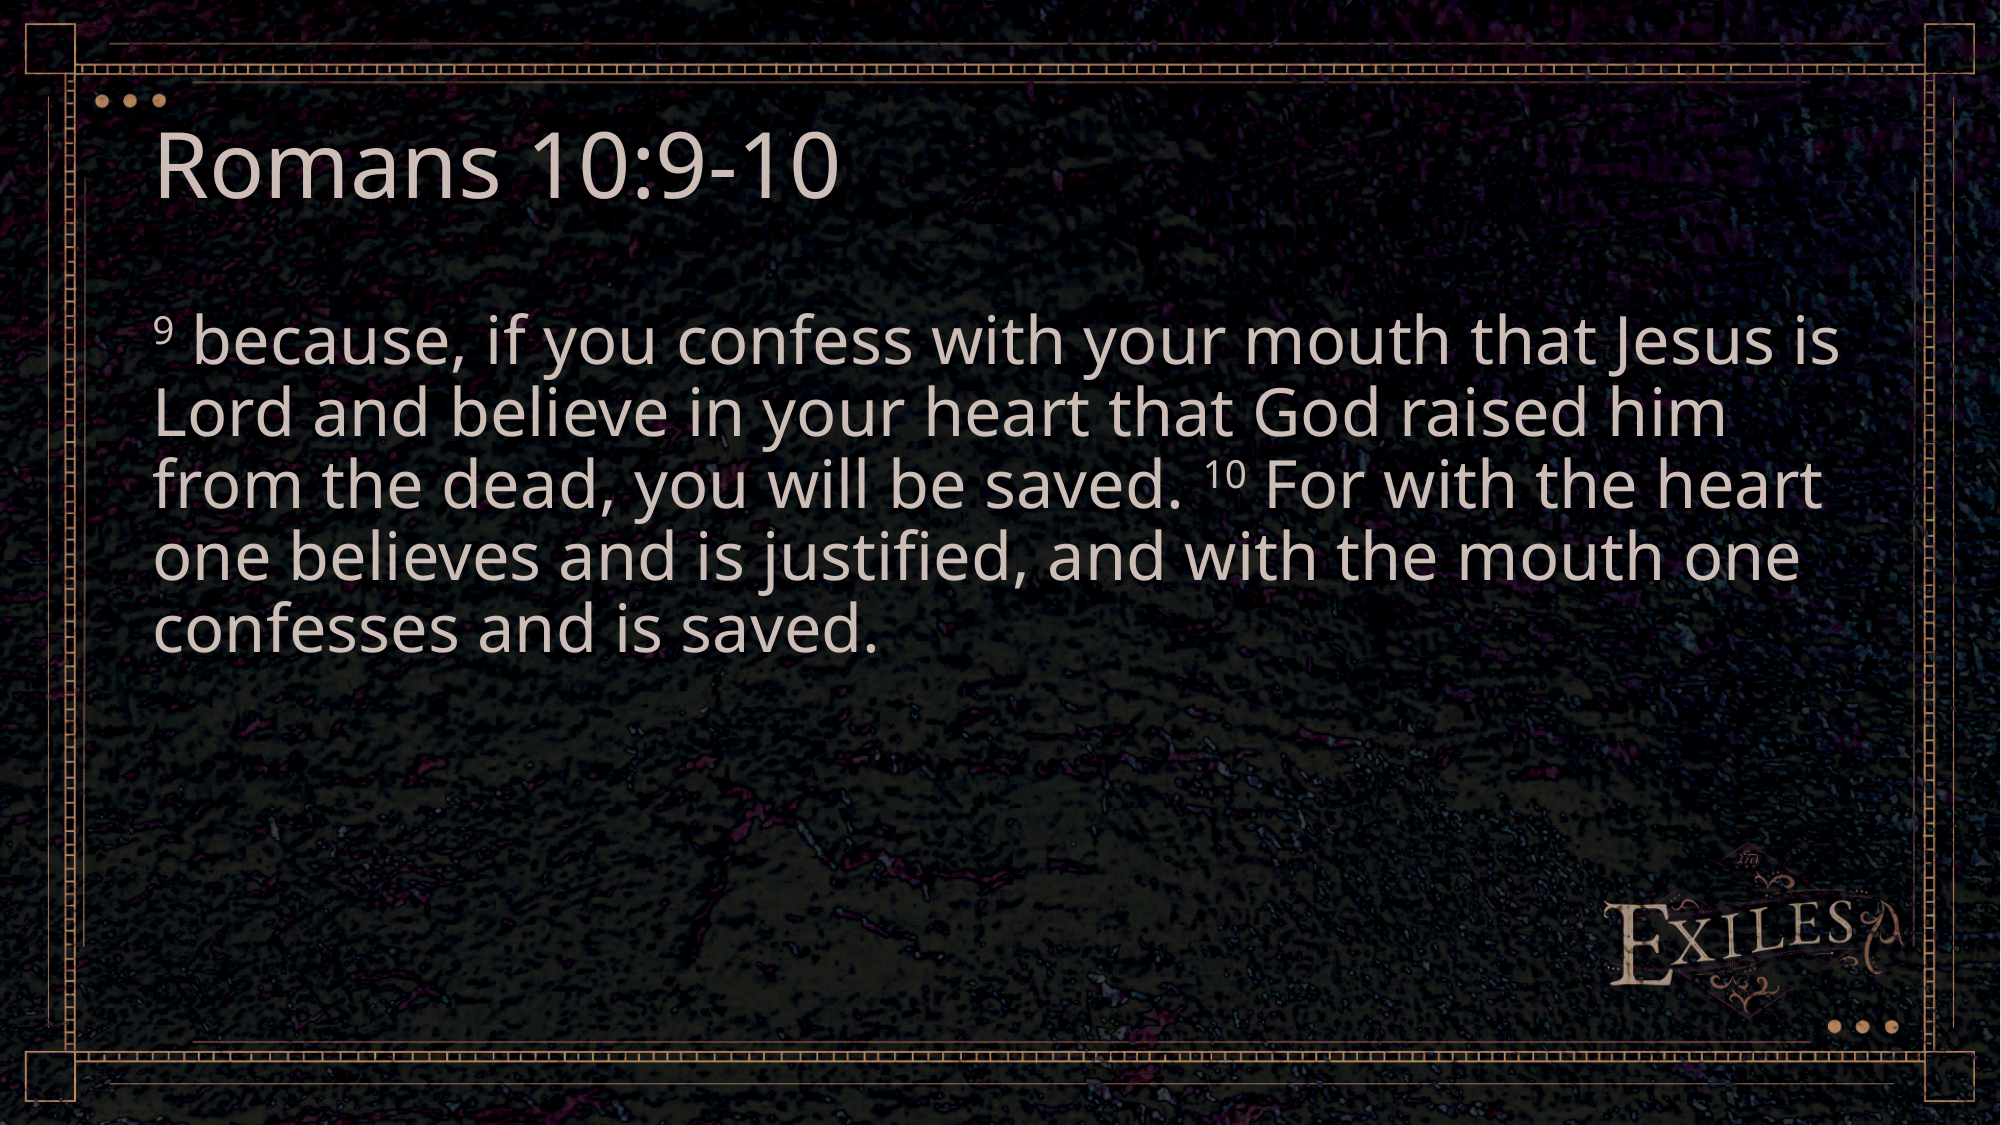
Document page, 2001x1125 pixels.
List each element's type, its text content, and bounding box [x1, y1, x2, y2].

picture [0, 0, 2001, 1125]
list 9 because, if you confess with your mouth that Jesus is Lord and believe in your heart that God raised him from the dead, you will be saved. 10 For with the heart one believes and is justified, and with the mouth one confesses and is saved. [137, 299, 1863, 1014]
title Romans 10:9-10 [137, 59, 1863, 278]
